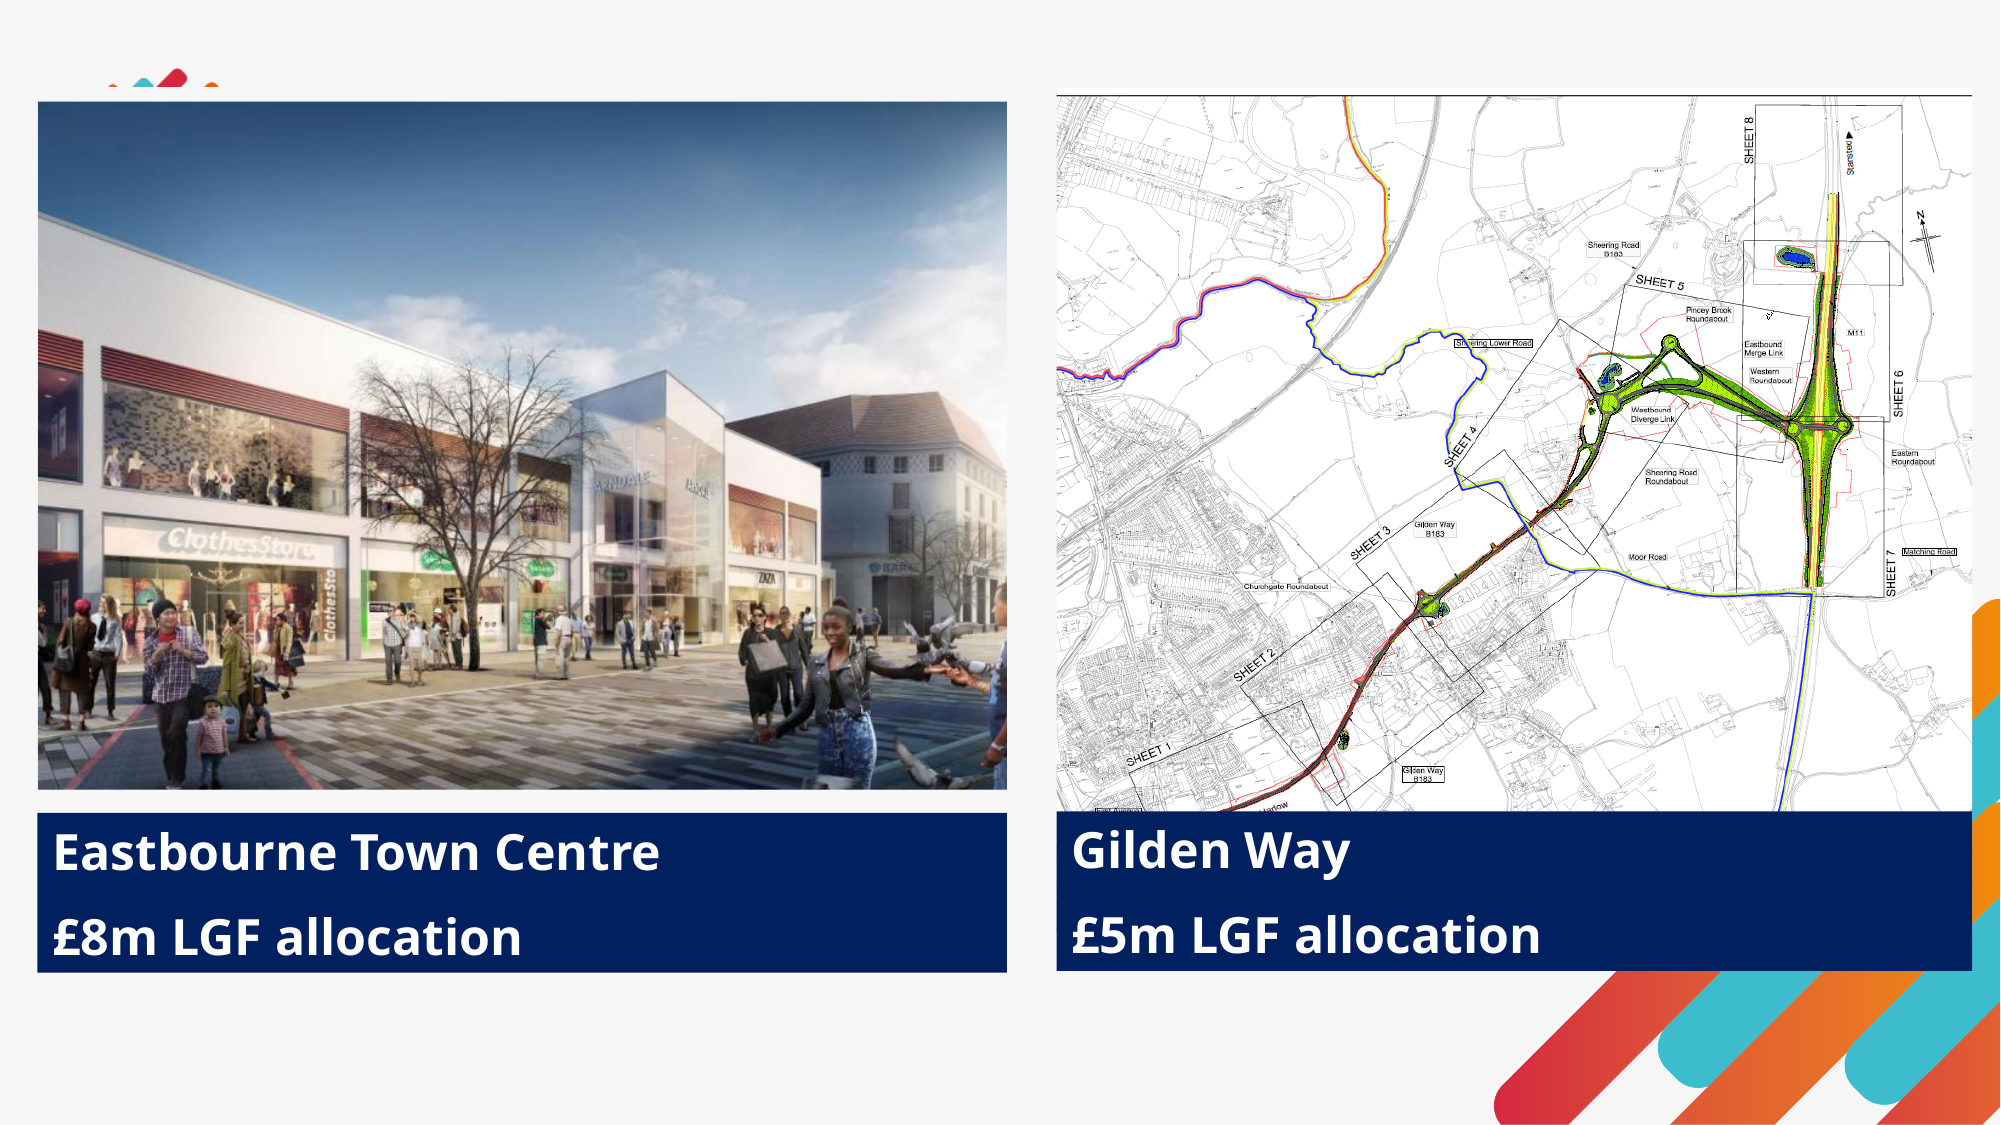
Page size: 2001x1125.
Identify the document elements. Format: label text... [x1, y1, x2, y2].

picture [16, 17, 1007, 796]
text_box Eastbourne Town Centre £8m LGF allocation [37, 812, 1007, 973]
text_box Gilden Way £5m LGF allocation [1056, 932, 1973, 971]
picture [1056, 88, 2001, 1125]
